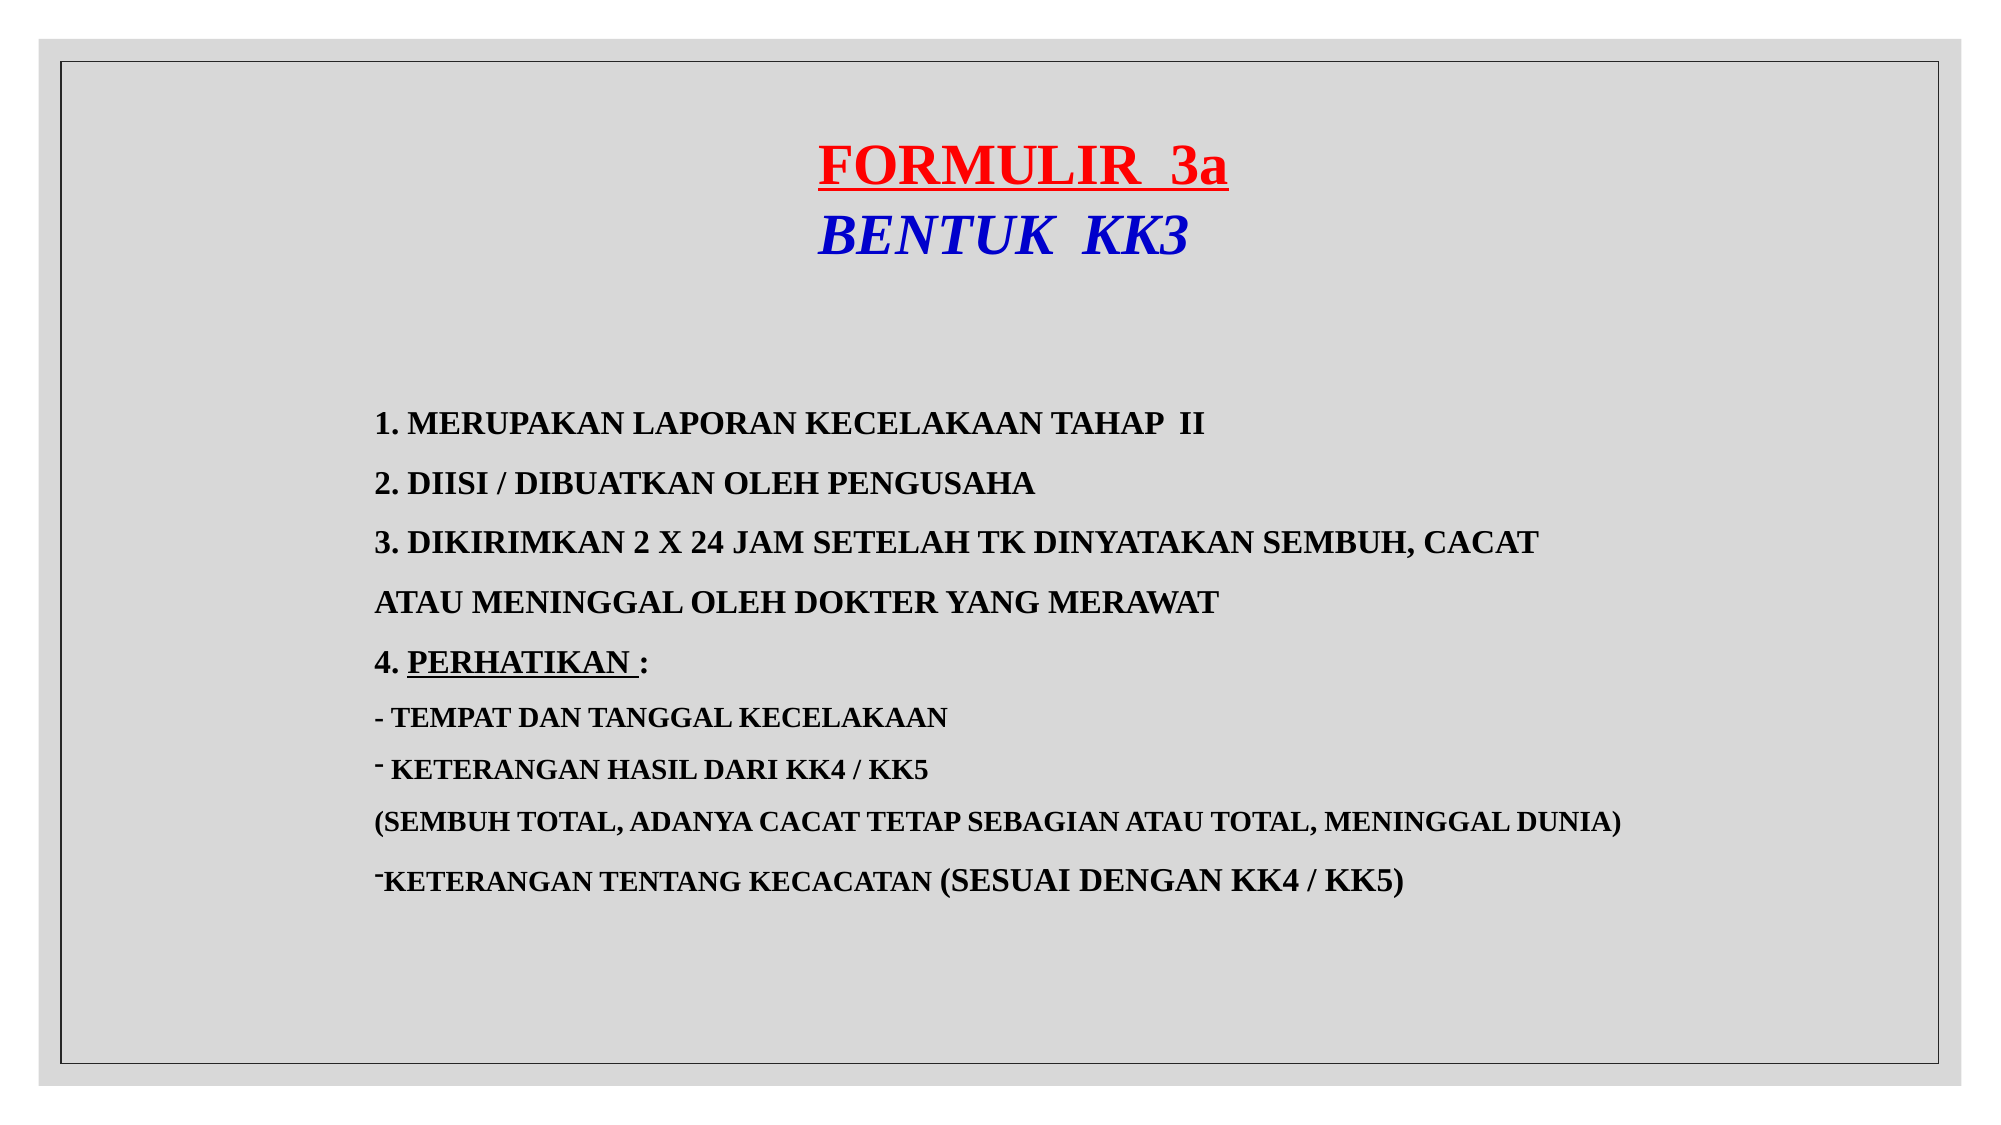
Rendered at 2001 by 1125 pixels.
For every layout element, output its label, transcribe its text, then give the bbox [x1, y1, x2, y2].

text_box FORMULIR 3a BENTUK KK3 [724, 101, 1263, 291]
text_box 1. MERUPAKAN LAPORAN KECELAKAAN TAHAP II 2. DIISI / DIBUATKAN OLEH PENGUSAHA 3. DIKIRIMKAN 2 X 24 JAM SETELAH TK DINYATAKAN SEMBUH, CACAT ATAU MENINGGAL OLEH DOKTER YANG MERAWAT 4. PERHATIKAN : - TEMPAT DAN TANGGAL KECELAKAAN KETERANGAN HASIL DARI KK4 / KK5 (SEMBUH TOTAL, ADANYA CACAT TETAP SEBAGIAN ATAU TOTAL, MENINGGAL DUNIA) KETERANGAN TENTANG KECACATAN (SESUAI DENGAN KK4 / KK5) [326, 302, 1677, 977]
